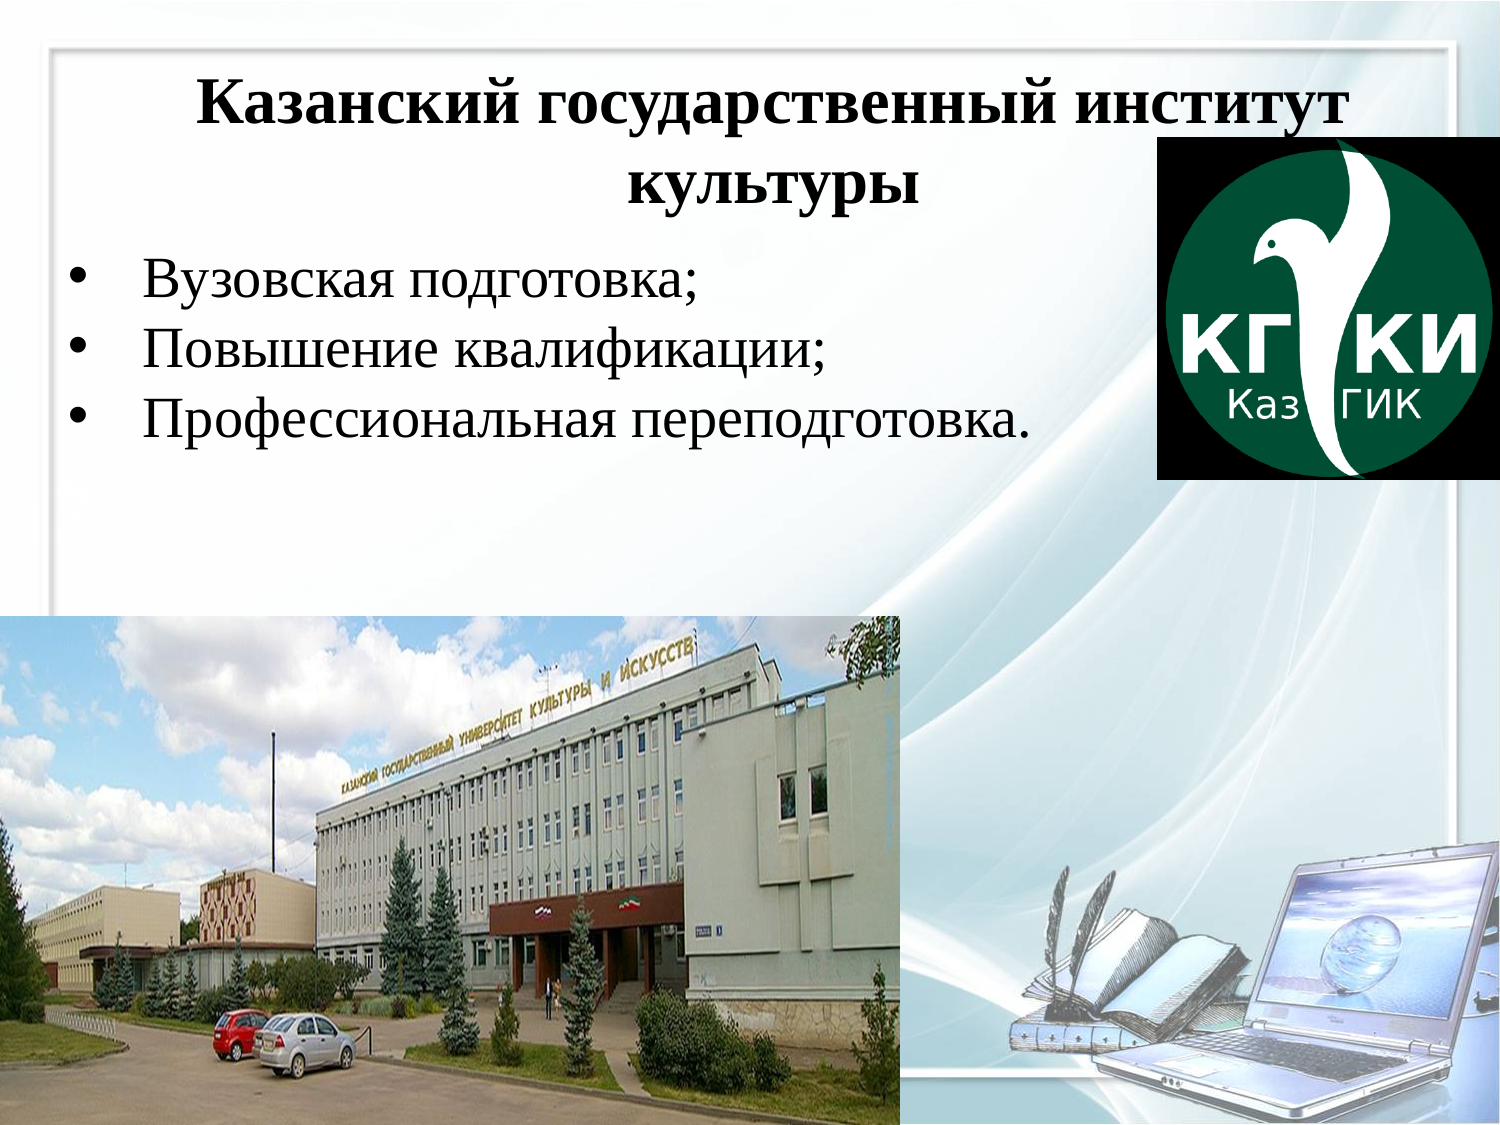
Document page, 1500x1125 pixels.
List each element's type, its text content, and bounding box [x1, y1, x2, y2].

picture [0, 0, 1500, 1125]
text_box Вузовская подготовка; Повышение квалификации; Профессиональная переподготовка. [53, 231, 1125, 457]
list [75, 262, 1425, 614]
list [904, 704, 1425, 1005]
title Казанский государственный институт культуры [98, 42, 1449, 231]
